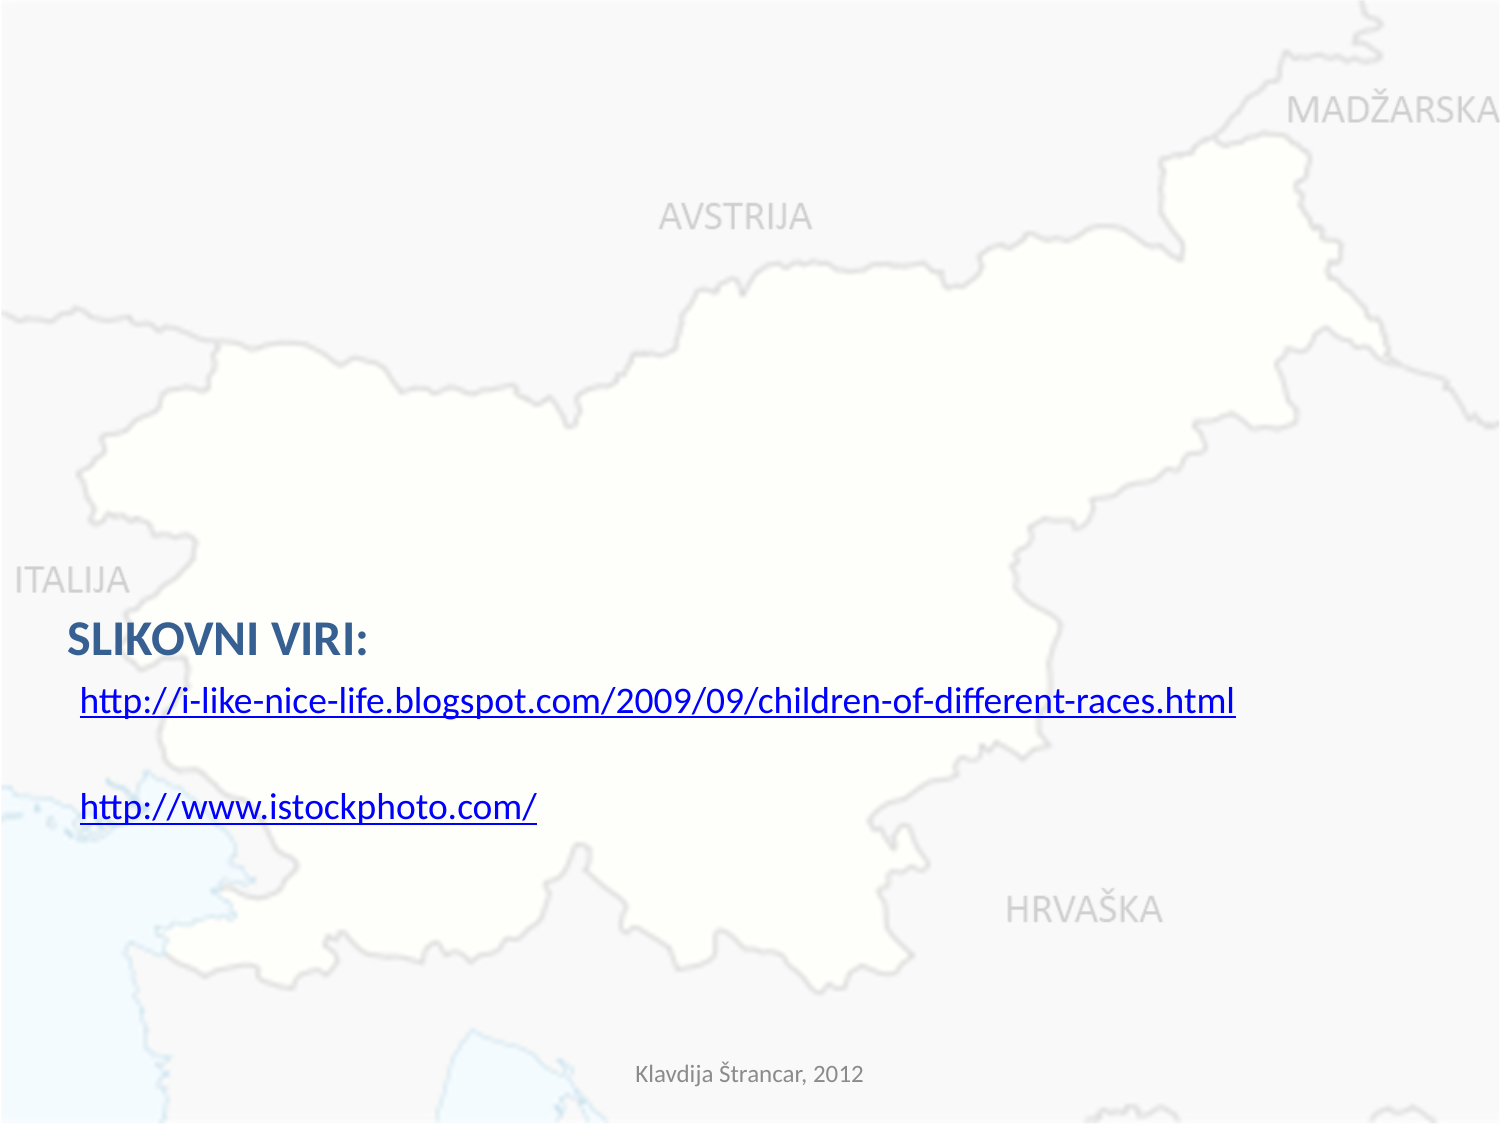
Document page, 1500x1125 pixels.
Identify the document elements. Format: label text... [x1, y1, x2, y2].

text_box http://www.istockphoto.com/ [64, 775, 583, 835]
text_box SLIKOVNI VIRI: [53, 597, 656, 673]
footer Klavdija Štrancar, 2012 [512, 1042, 988, 1103]
text_box http://i-like-nice-life.blogspot.com/2009/09/children-of-different-races.html [64, 668, 1376, 729]
